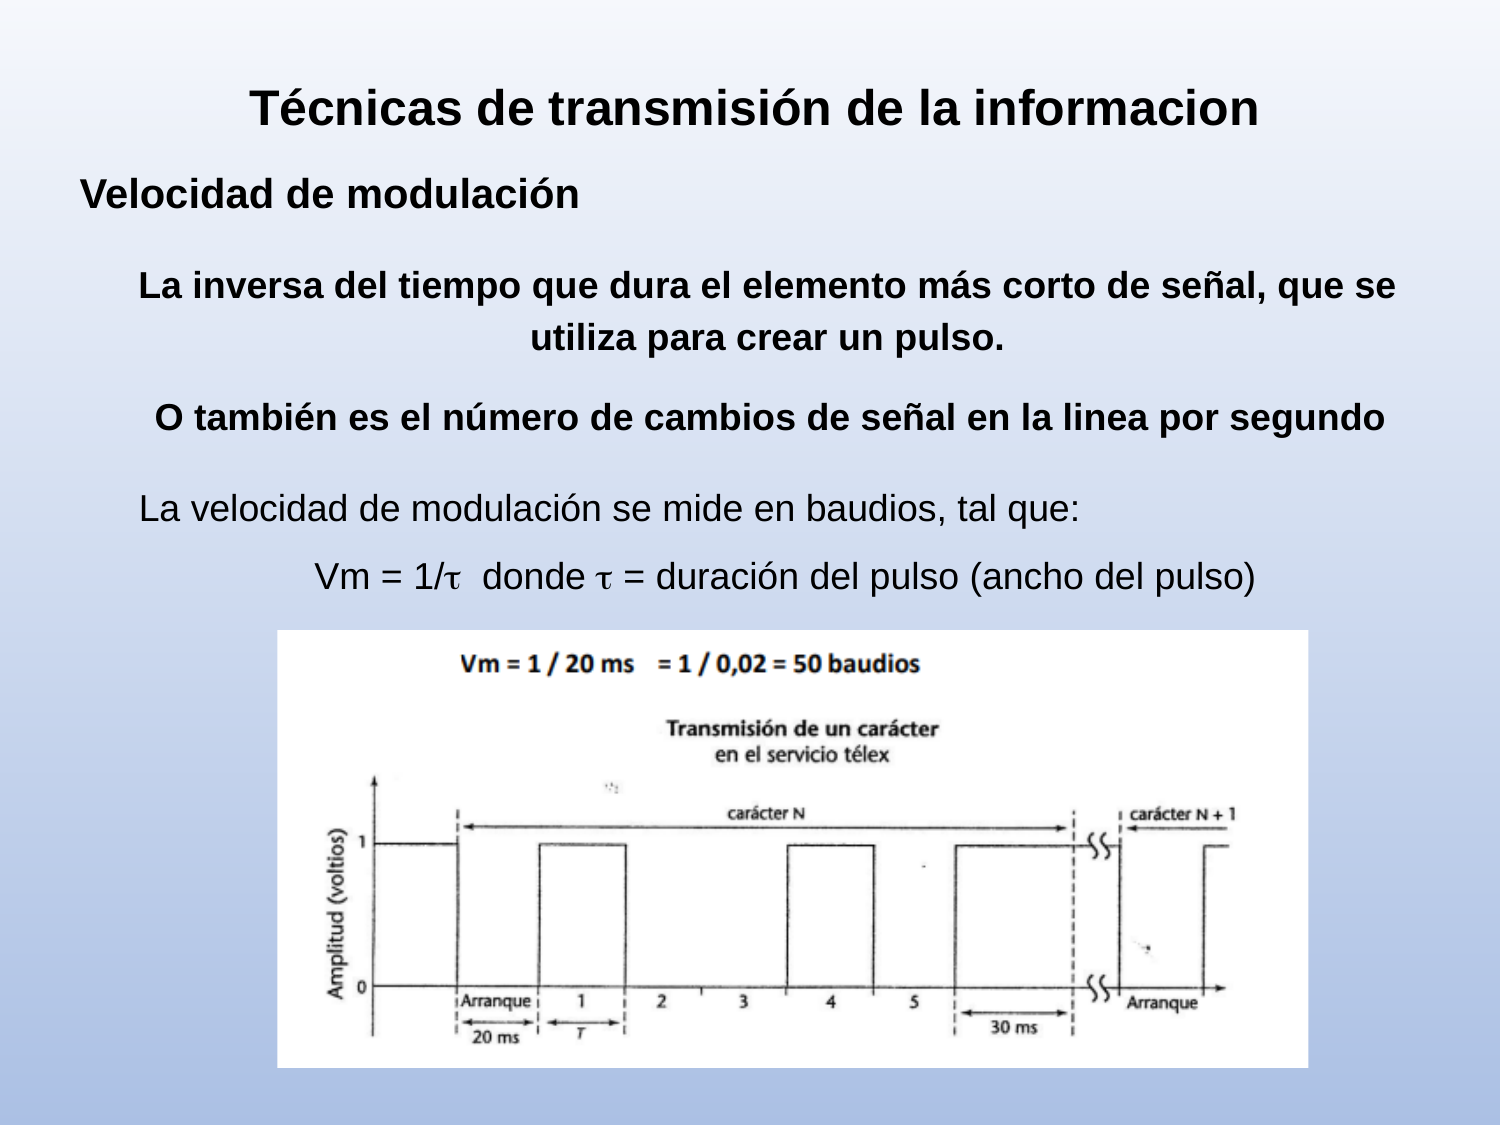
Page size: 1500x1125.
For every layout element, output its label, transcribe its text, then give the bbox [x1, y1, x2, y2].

text_box La velocidad de modulación se mide en baudios, tal que: Vm = 1/ donde  = duración del pulso (ancho del pulso) [123, 469, 1447, 605]
picture [277, 630, 1309, 1068]
text_box La inversa del tiempo que dura el elemento más corto de señal, que se utiliza para crear un pulso. [88, 246, 1447, 366]
text_box Técnicas de transmisión de la informacion [234, 67, 1369, 150]
text_box Velocidad de modulación [53, 164, 643, 247]
text_box O también es el número de cambios de señal en la linea por segundo [139, 385, 1463, 446]
